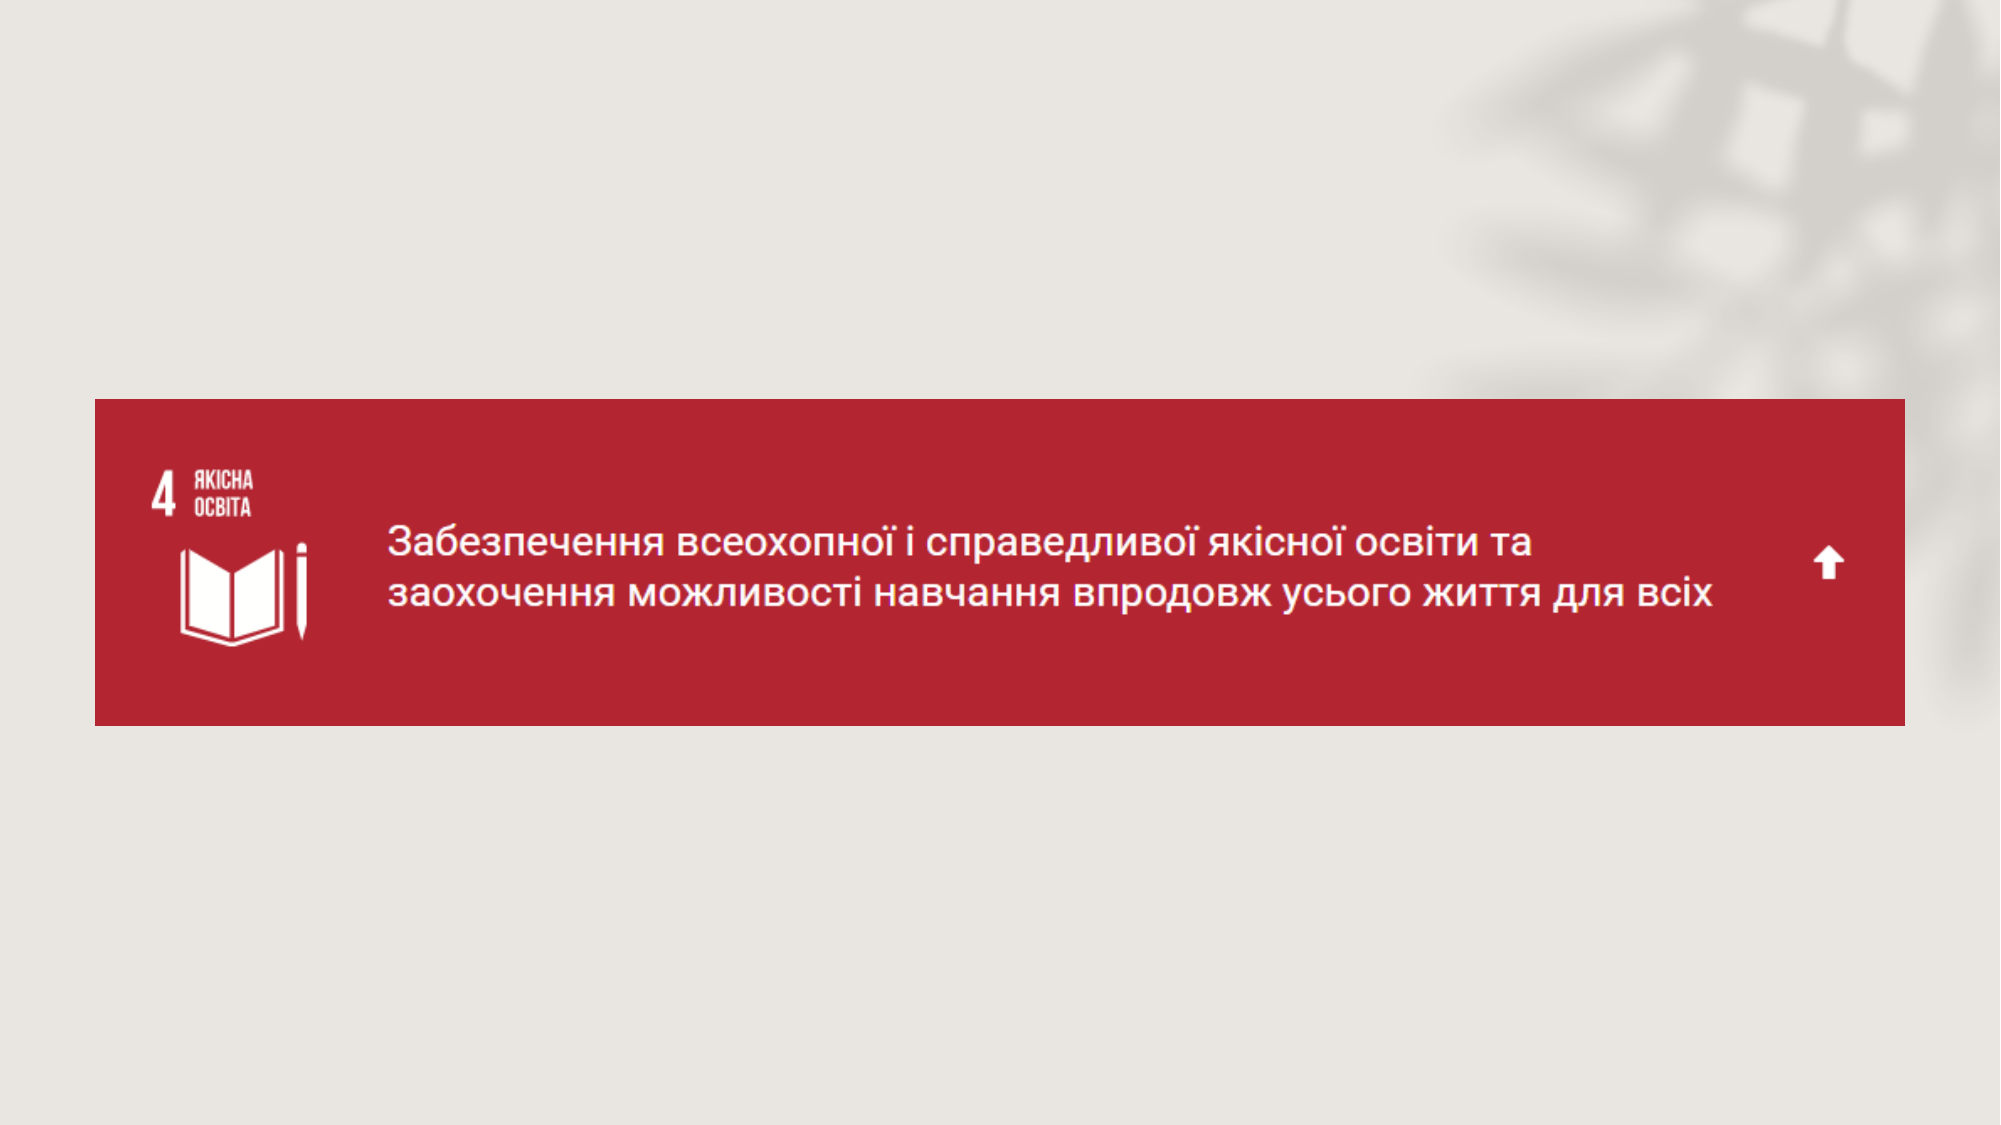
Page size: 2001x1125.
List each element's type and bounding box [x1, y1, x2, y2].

picture [95, 399, 1905, 726]
